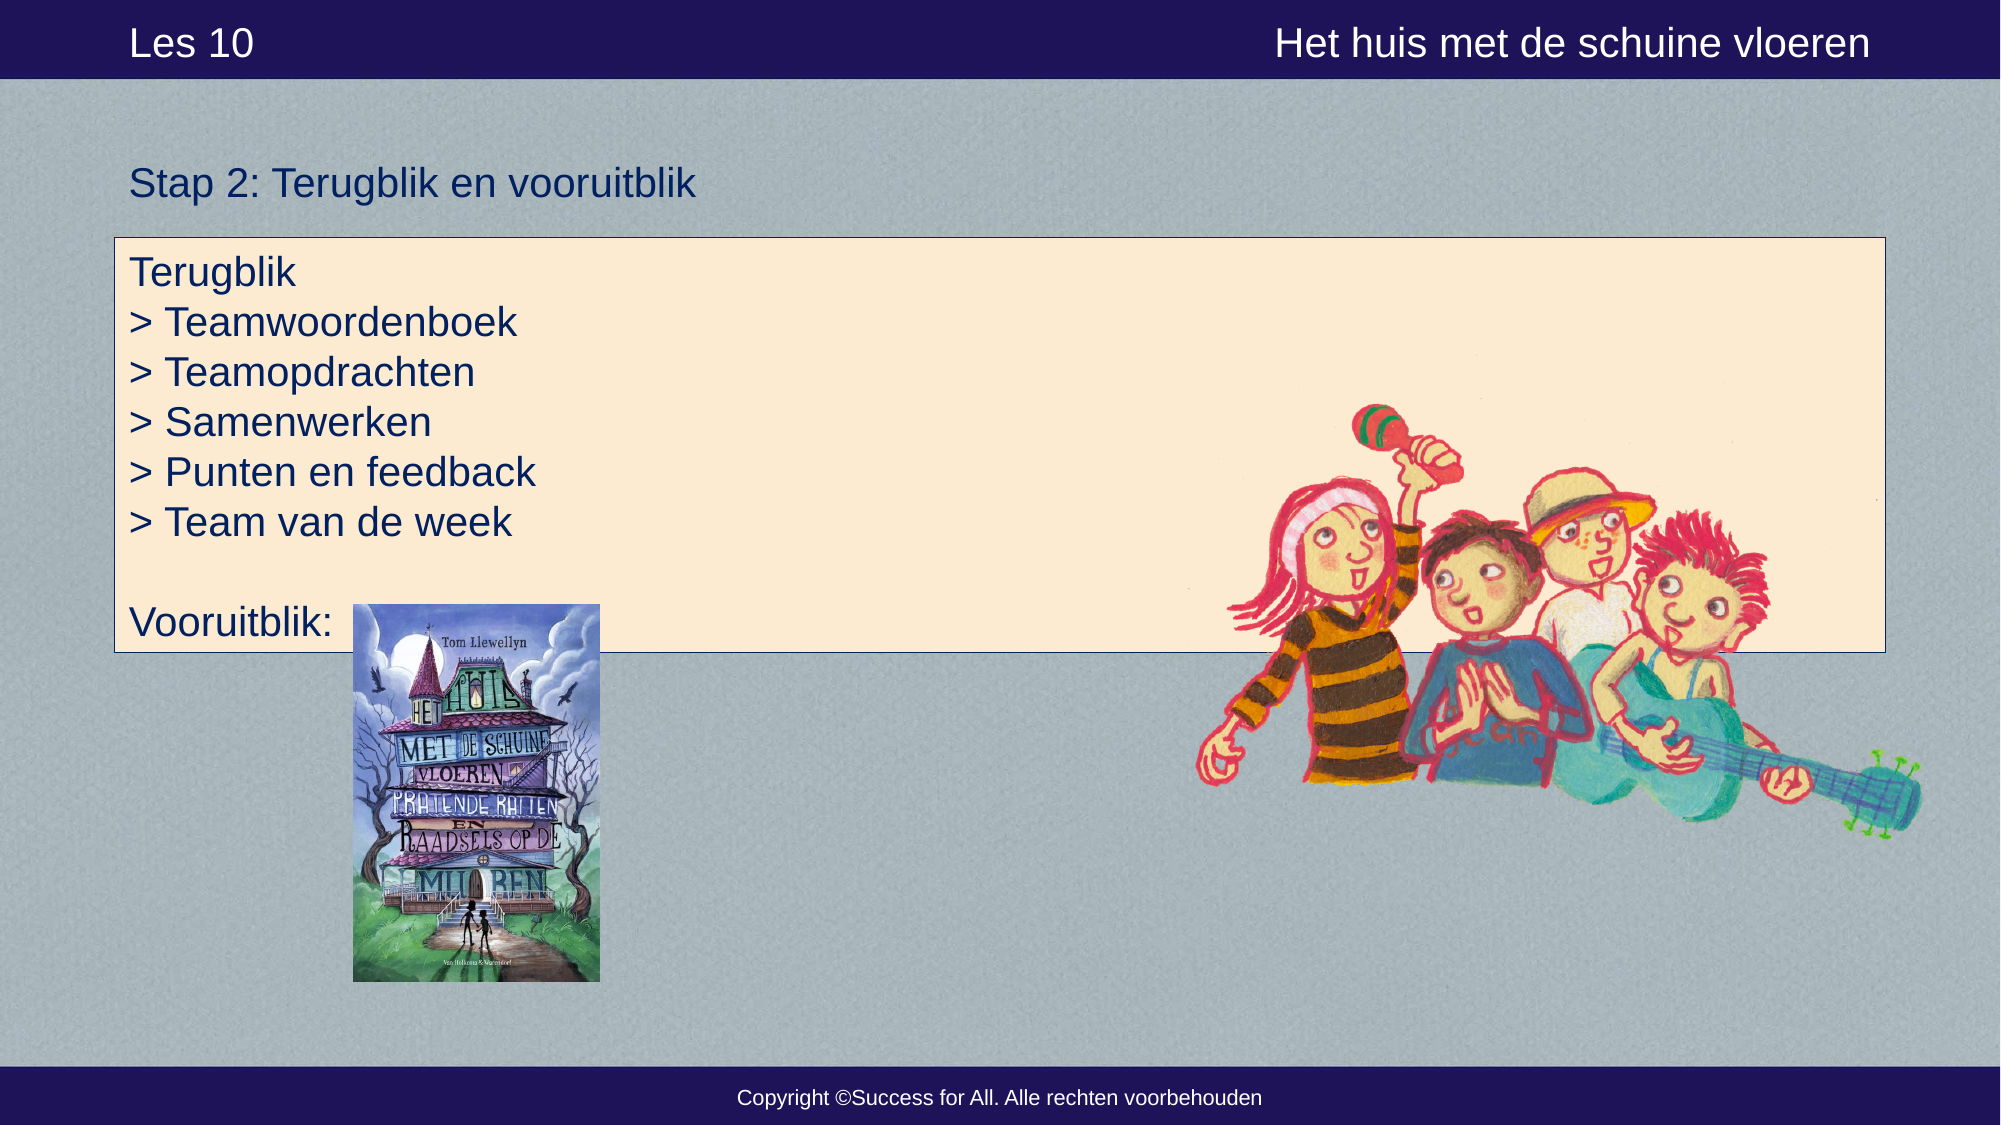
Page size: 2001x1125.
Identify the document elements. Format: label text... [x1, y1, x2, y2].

text_box Les 10 [114, 8, 354, 73]
text_box Stap 2: Terugblik en vooruitblik [113, 148, 1635, 214]
text_box Het huis met de schuine vloeren [999, 8, 1886, 73]
text_box Terugblik > Teamwoordenboek > Teamopdrachten > Samenwerken > Punten en feedback > Team van de week Vooruitblik: [114, 237, 1886, 653]
picture [0, 0, 2001, 1125]
text_box Copyright ©Success for All. Alle rechten voorbehouden [0, 1076, 2000, 1125]
